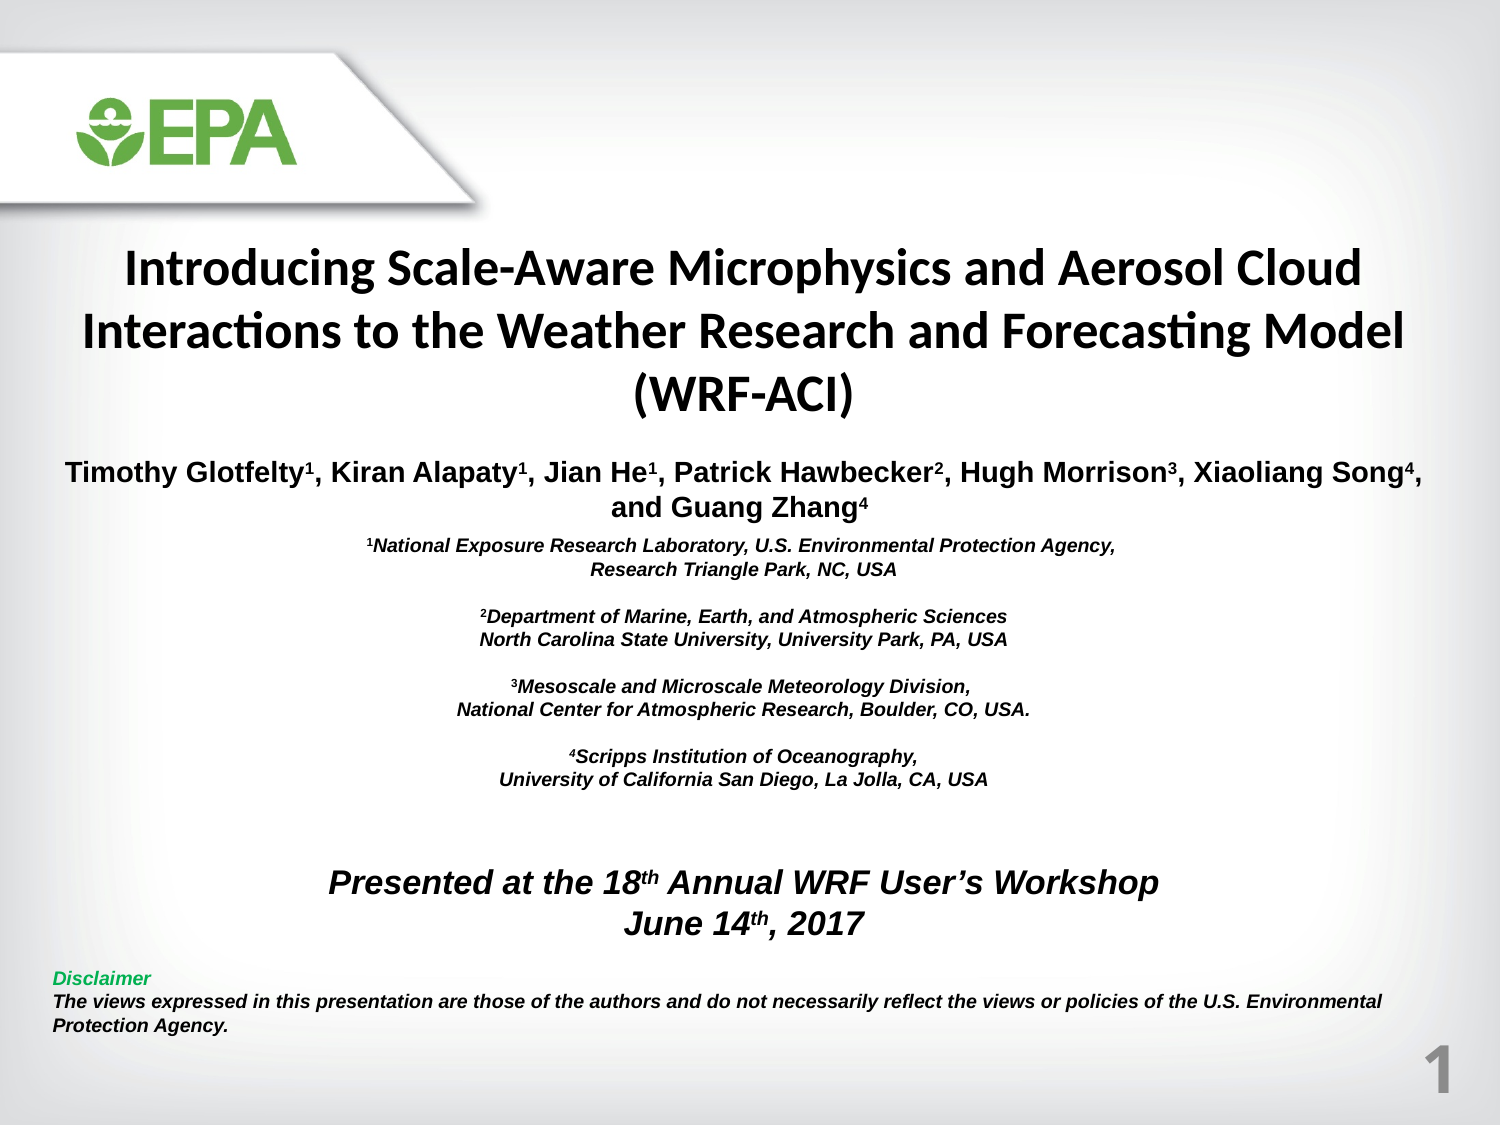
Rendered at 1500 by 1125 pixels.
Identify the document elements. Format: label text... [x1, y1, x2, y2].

picture [0, 0, 1500, 1125]
list Introducing Scale-Aware Microphysics and Aerosol Cloud Interactions to the Weather Research and Forecasting Model (WRF-ACI) Timothy Glotfelty1, Kiran Alapaty1, Jian He1, Patrick Hawbecker2, Hugh Morrison3, Xiaoliang Song4, and Guang Zhang4 1National Exposure Research Laboratory, U.S. Environmental Protection Agency, Research Triangle Park, NC, USA 2Department of Marine, Earth, and Atmospheric Sciences North Carolina State University, University Park, PA, USA 3Mesoscale and Microscale Meteorology Division, National Center for Atmospheric Research, Boulder, CO, USA. 4Scripps Institution of Oceanography, University of California San Diego, La Jolla, CA, USA Presented at the 18th Annual WRF User’s Workshop June 14th, 2017 Disclaimer The views expressed in this presentation are those of the authors and do not necessarily reflect the views or policies of the U.S. Environmental Protection Agency. [37, 224, 1450, 1050]
slide_number 1 [1074, 1042, 1475, 1103]
